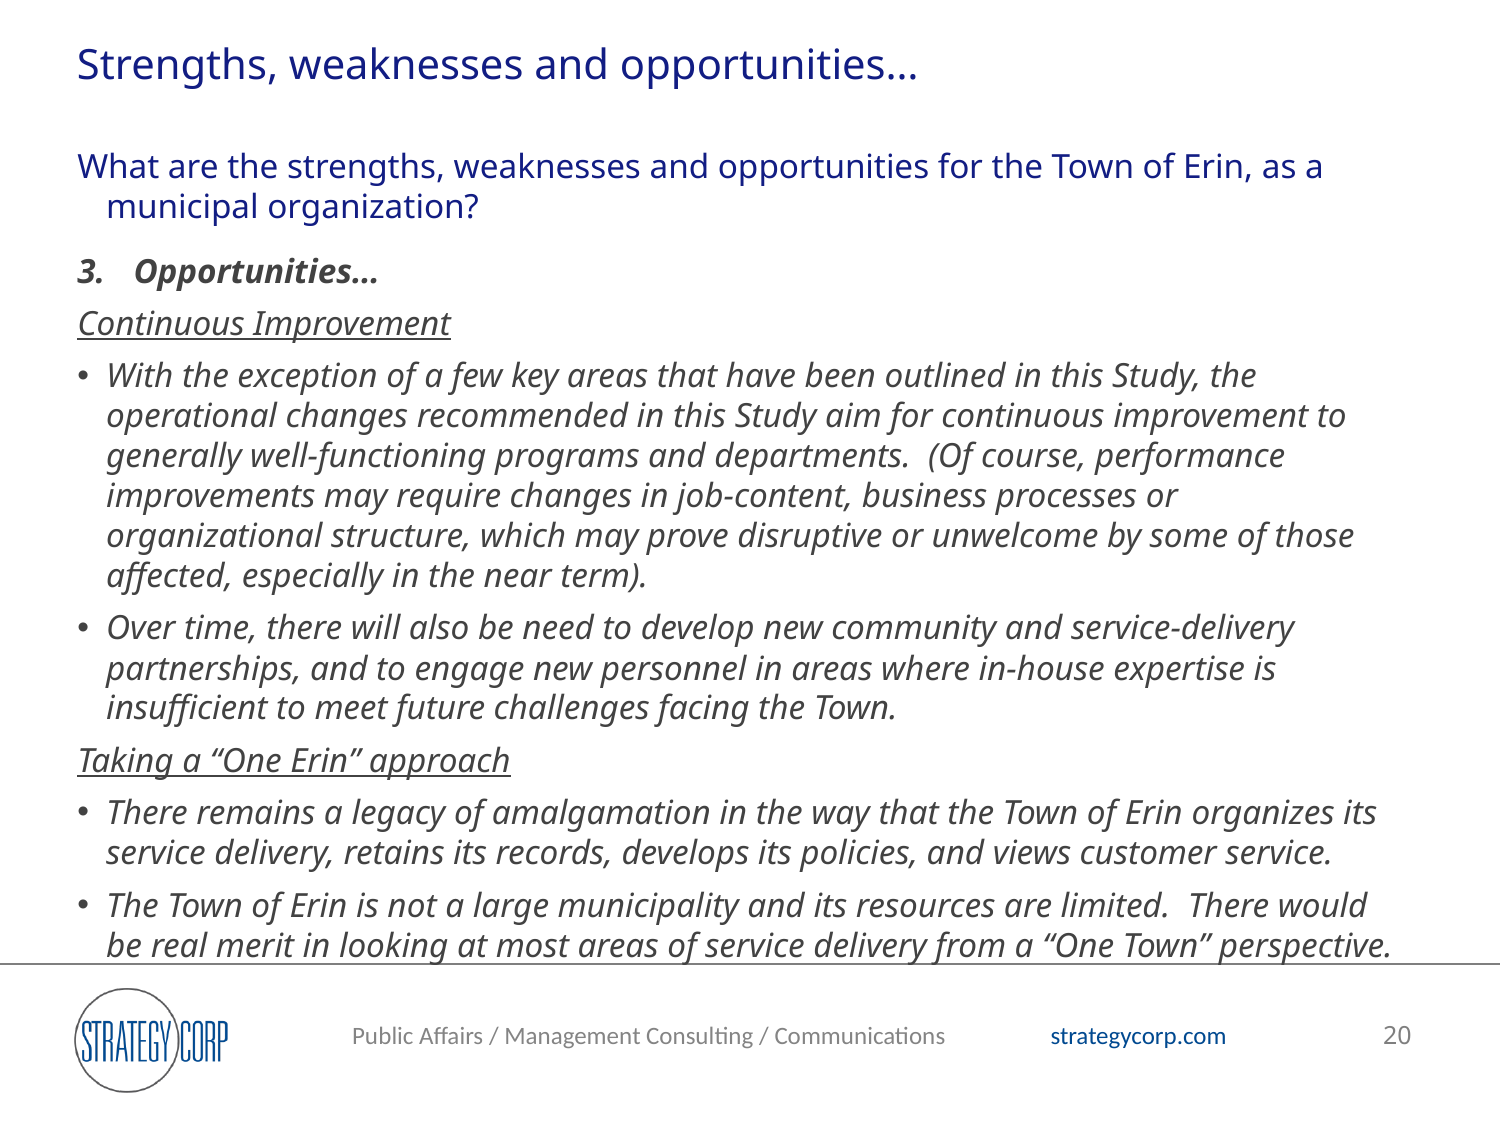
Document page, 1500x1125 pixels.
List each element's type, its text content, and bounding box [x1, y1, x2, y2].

list What are the strengths, weaknesses and opportunities for the Town of Erin, as a municipal organization? Opportunities… Continuous Improvement With the exception of a few key areas that have been outlined in this Study, the operational changes recommended in this Study aim for continuous improvement to generally well-functioning programs and departments. (Of course, performance improvements may require changes in job-content, business processes or organizational structure, which may prove disruptive or unwelcome by some of those affected, especially in the near term). Over time, there will also be need to develop new community and service-delivery partnerships, and to engage new personnel in areas where in-house expertise is insufficient to meet future challenges facing the Town. Taking a “One Erin” approach There remains a legacy of amalgamation in the way that the Town of Erin organizes its service delivery, retains its records, develops its policies, and views customer service. The Town of Erin is not a large municipality and its resources are limited. There would be real merit in looking at most areas of service delivery from a “One Town” perspective. [62, 137, 1413, 875]
title Strengths, weaknesses and opportunities… [62, 37, 1417, 88]
picture [50, 965, 253, 1119]
